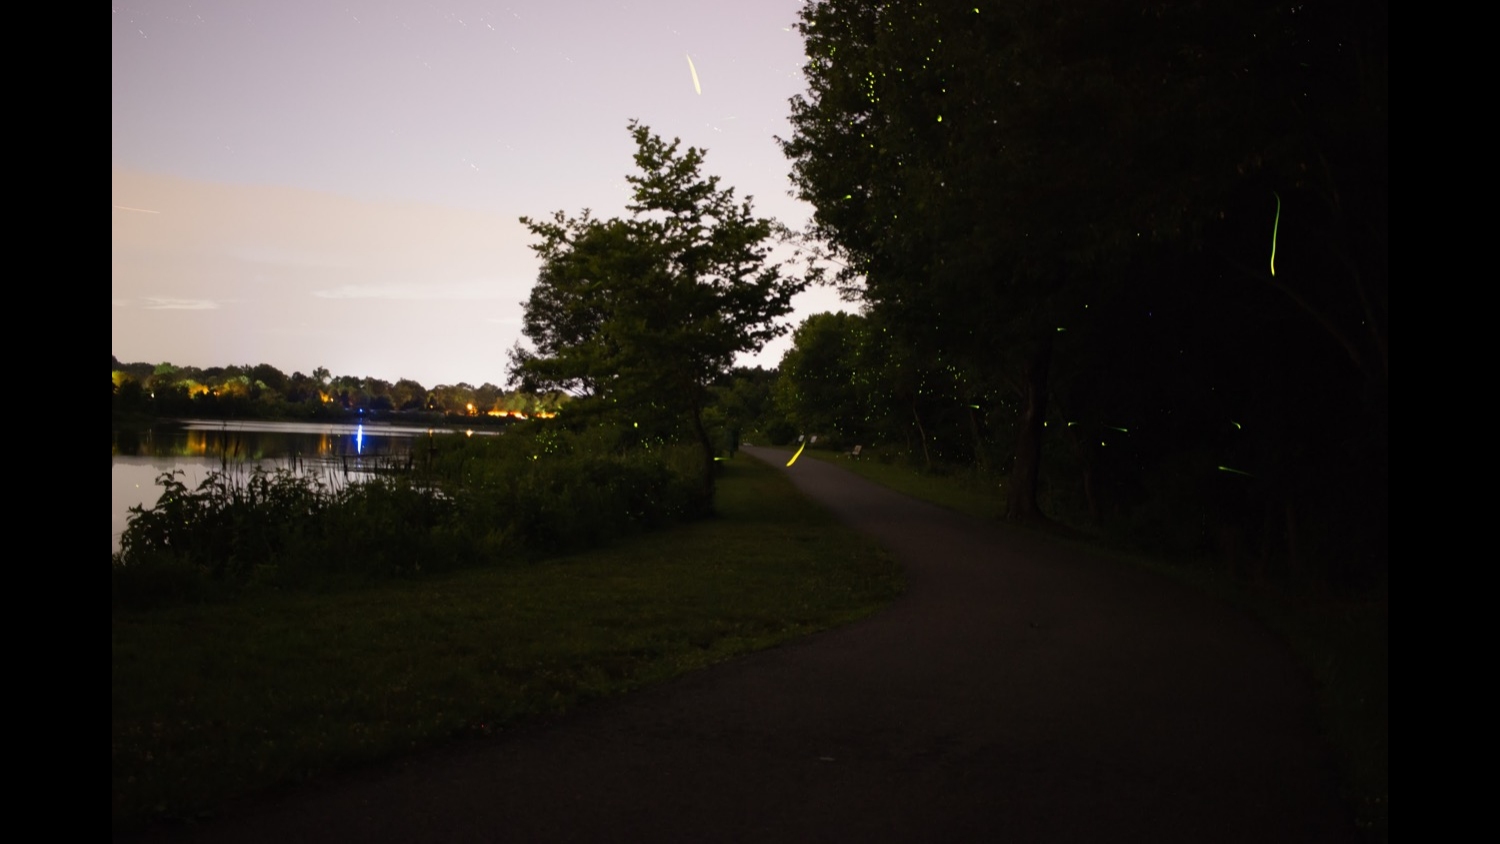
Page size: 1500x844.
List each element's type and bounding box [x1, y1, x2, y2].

picture [112, 0, 1388, 844]
